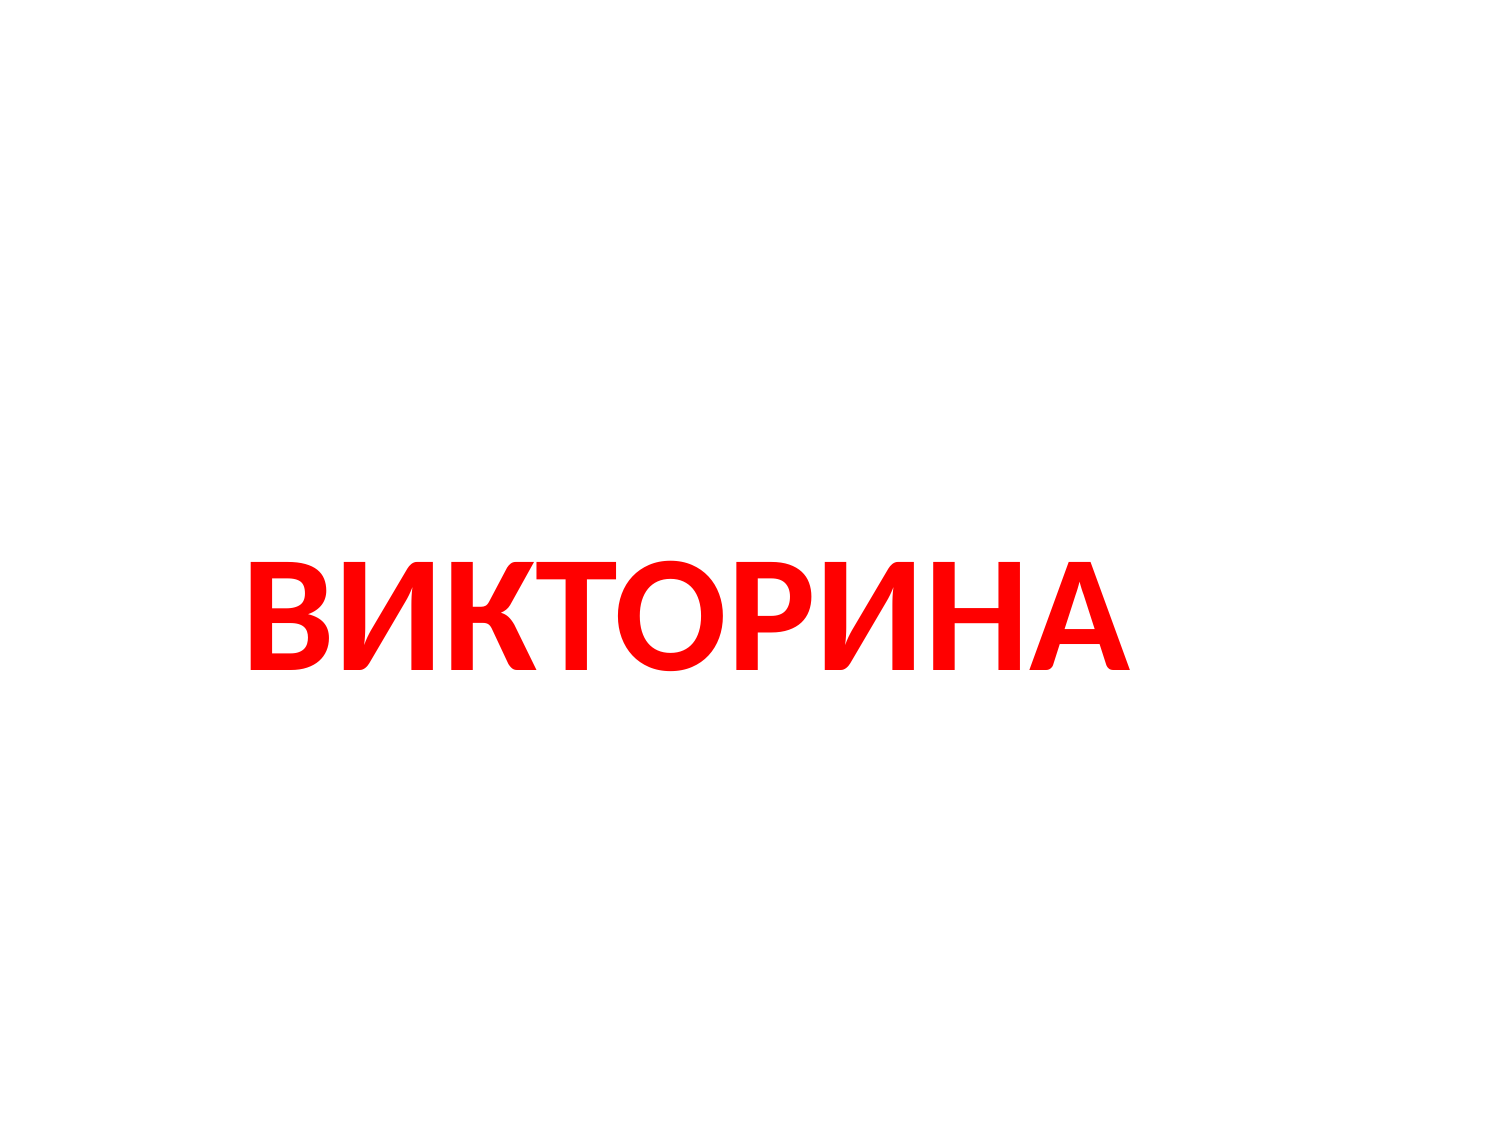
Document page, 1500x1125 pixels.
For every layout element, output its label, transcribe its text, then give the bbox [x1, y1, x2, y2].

list ВИКТОРИНА [75, 262, 1425, 1005]
